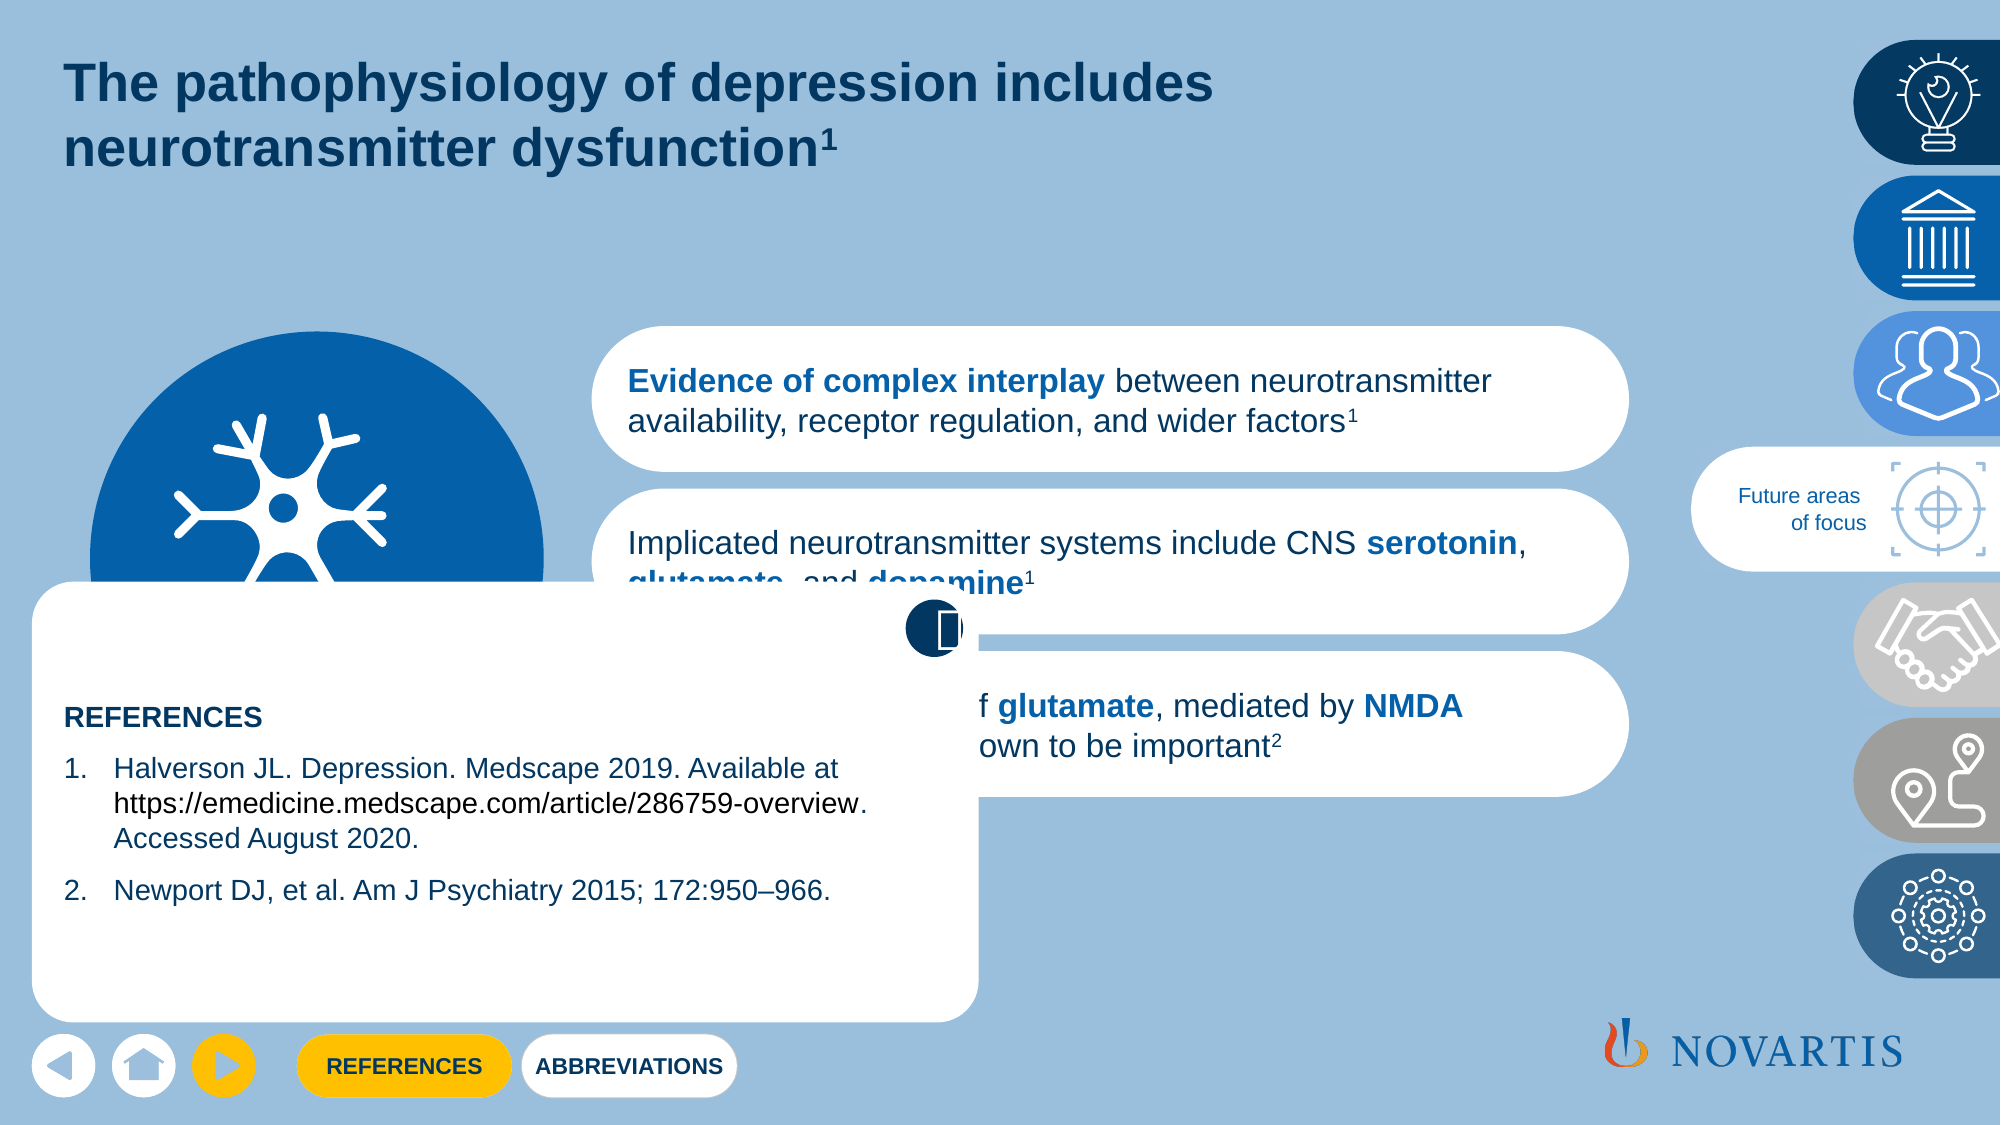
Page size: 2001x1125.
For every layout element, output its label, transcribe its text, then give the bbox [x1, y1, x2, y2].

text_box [89, 330, 545, 581]
text_box [1689, 445, 2000, 573]
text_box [1890, 868, 1987, 964]
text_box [31, 581, 980, 1098]
text_box [1852, 343, 1860, 404]
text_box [1876, 325, 2000, 422]
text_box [1896, 52, 1981, 152]
text_box [1853, 716, 2000, 844]
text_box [1900, 188, 1976, 287]
text_box Future areas of focus [1682, 474, 1693, 542]
text_box Evidence of complex interplay between neurotransmitter availability, receptor regulation, and wider factors1 [590, 325, 1631, 473]
text_box [1853, 581, 2000, 709]
picture [1601, 1014, 1906, 1071]
text_box [1851, 174, 2000, 302]
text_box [1890, 461, 1987, 557]
text_box Aberrant transmission of glutamate, mediated by NMDA receptors, has been shown to be important2 [980, 649, 1631, 798]
text_box [1855, 38, 2000, 166]
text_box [1890, 732, 1987, 828]
text_box The pathophysiology of depression includes neurotransmitter dysfunction1 [48, 39, 1847, 185]
text_box [1853, 852, 2000, 980]
text_box [1859, 310, 2000, 438]
text_box Implicated neurotransmitter systems include CNS serotonin, glutamate, and dopamine1 [590, 487, 1631, 636]
